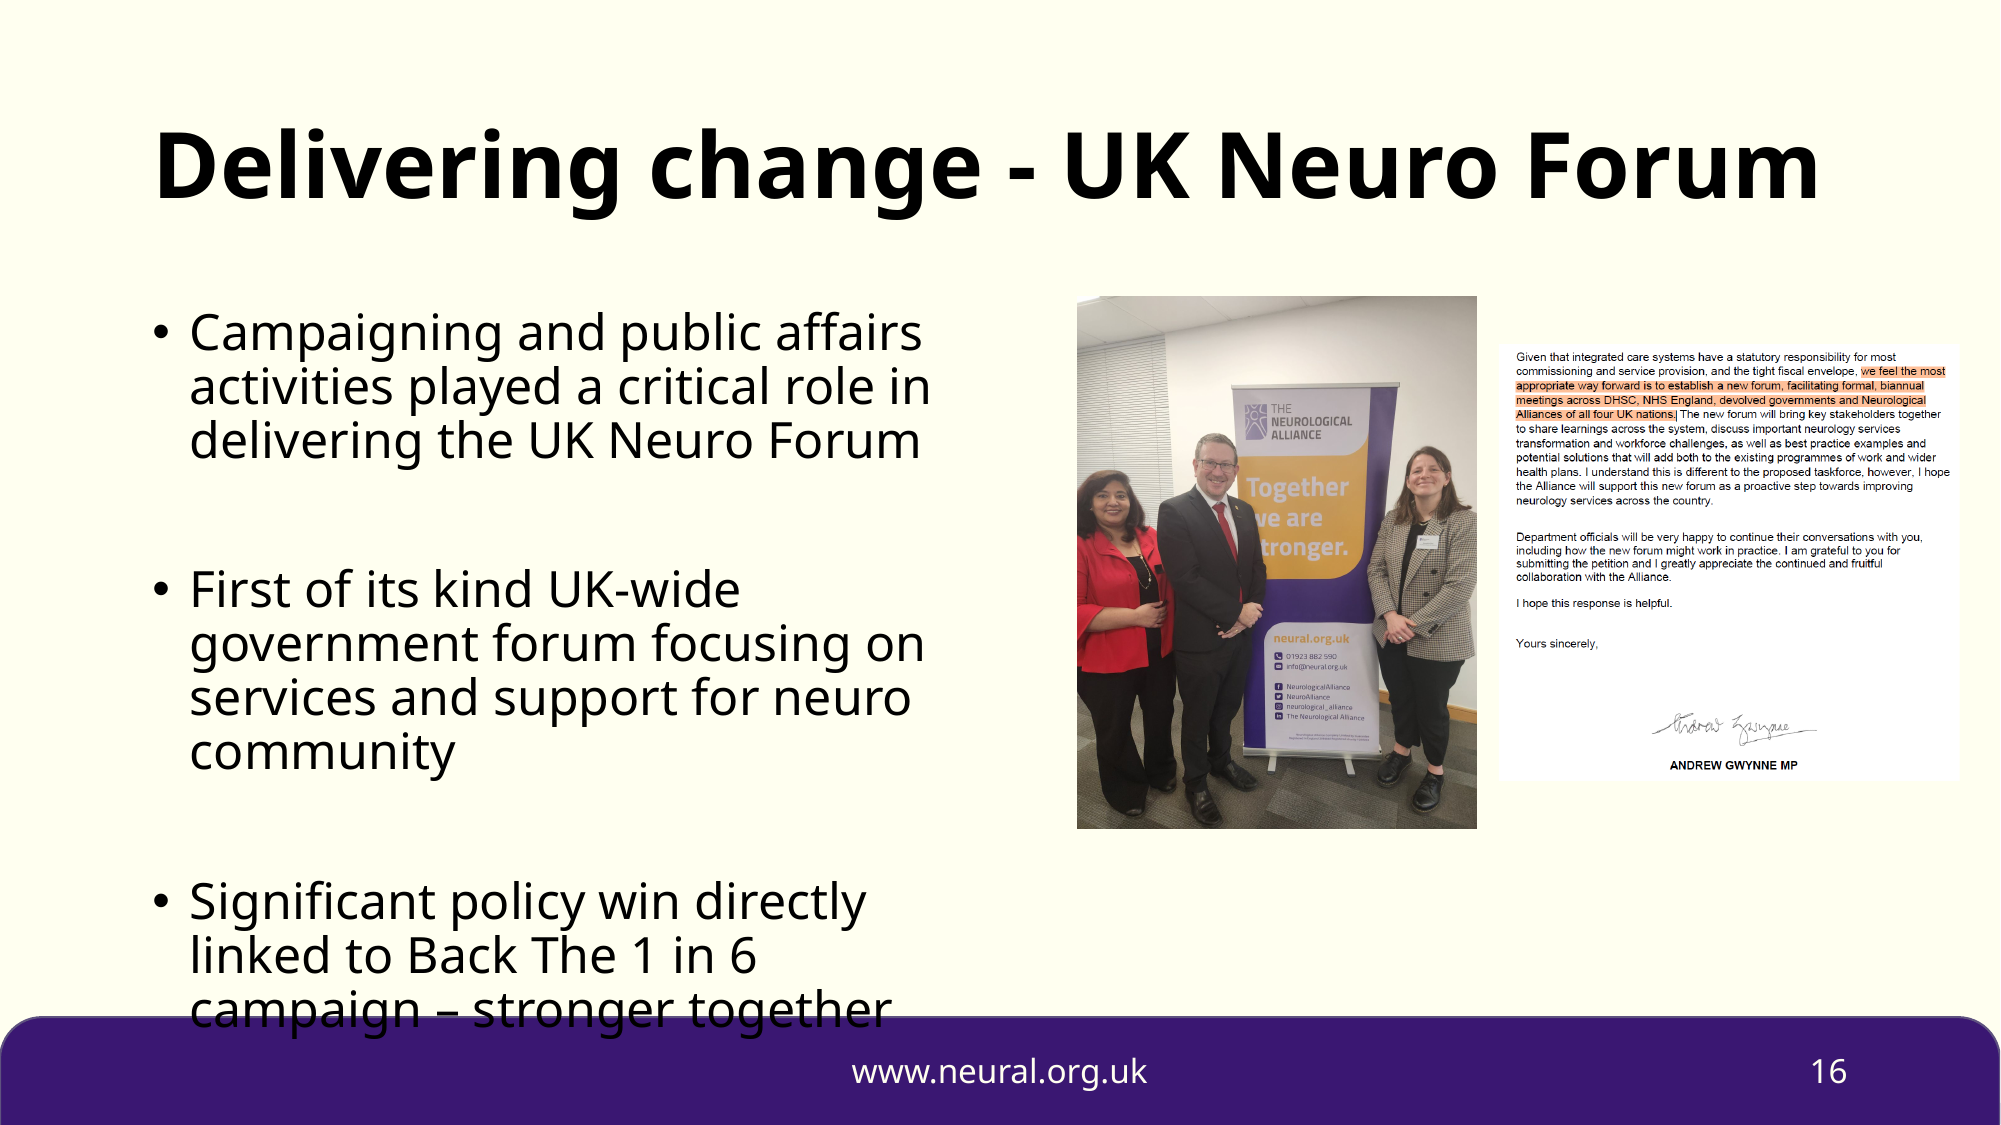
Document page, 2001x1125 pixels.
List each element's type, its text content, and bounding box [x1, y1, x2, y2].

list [1077, 296, 1477, 829]
picture [1498, 344, 1960, 781]
title Delivering change - UK Neuro Forum [137, 59, 1863, 278]
list Campaigning and public affairs activities played a critical role in delivering the UK Neuro Forum First of its kind UK-wide government forum focusing on services and support for neuro community Significant policy win directly linked to Back The 1 in 6 campaign – stronger together [137, 299, 988, 1014]
footer www.neural.org.uk [662, 1042, 1338, 1103]
slide_number 16 [1412, 1042, 1863, 1103]
